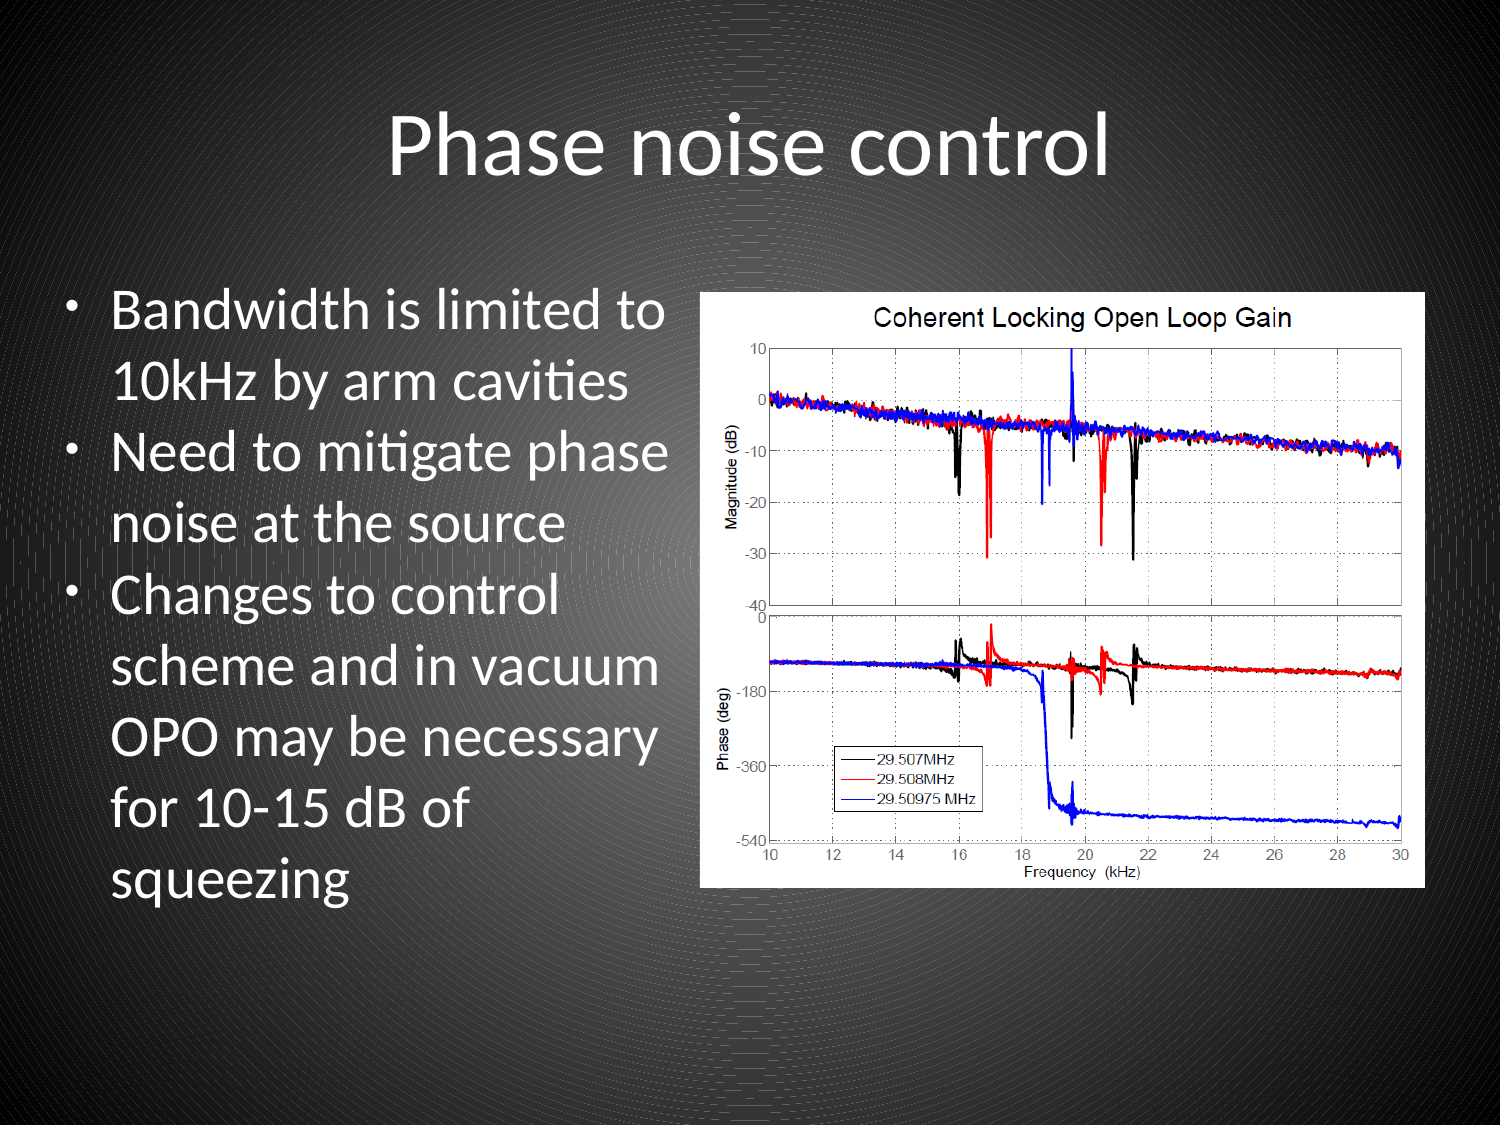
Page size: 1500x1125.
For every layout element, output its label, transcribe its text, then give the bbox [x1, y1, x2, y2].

text_box Bandwidth is limited to 10kHz by arm cavities Need to mitigate phase noise at the source Changes to control scheme and in vacuum OPO may be necessary for 10-15 dB of squeezing [50, 262, 688, 1050]
title Phase noise control [75, 45, 1425, 233]
picture [699, 291, 1426, 888]
